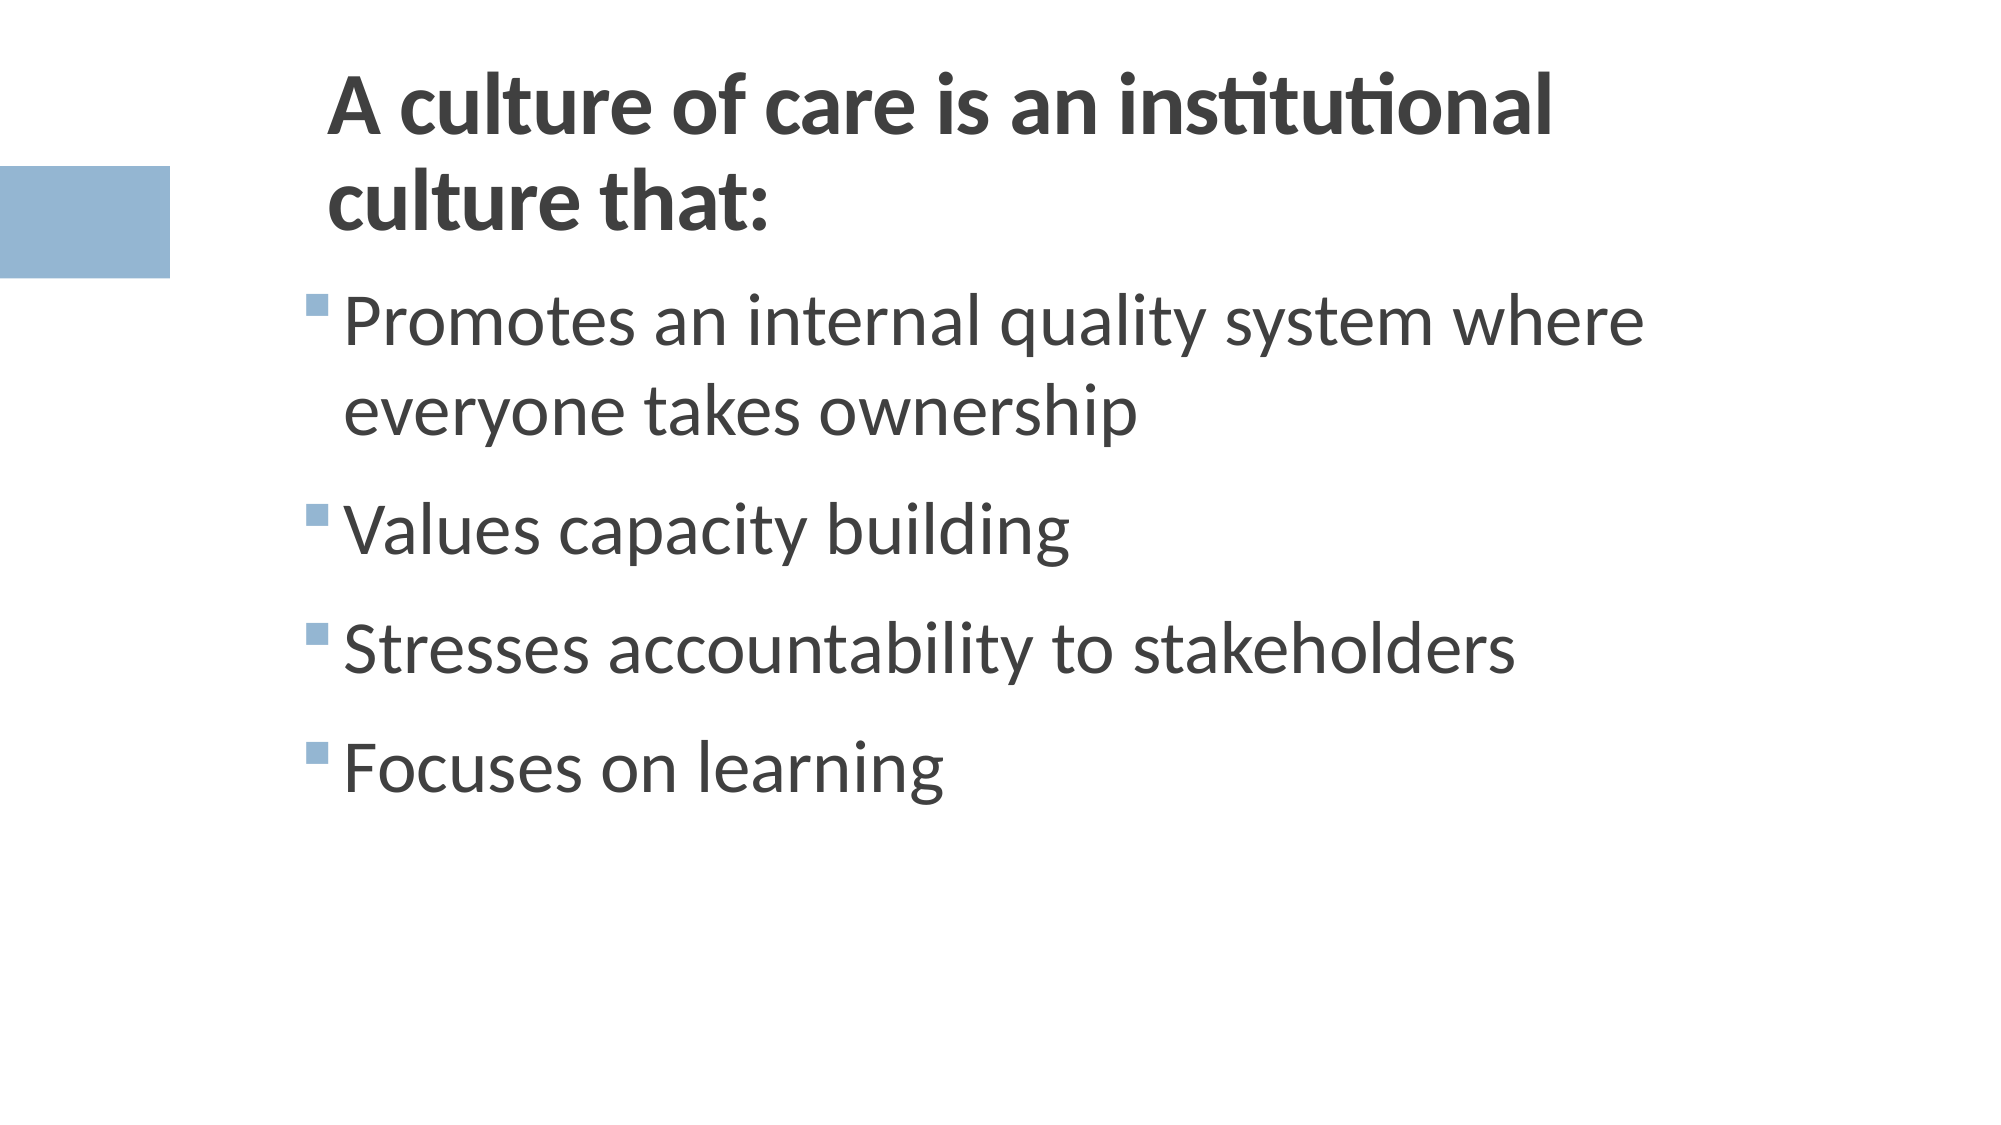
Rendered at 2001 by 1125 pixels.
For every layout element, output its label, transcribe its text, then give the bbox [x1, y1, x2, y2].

list Promotes an internal quality system where everyone takes ownership Values capacity building Stresses accountability to stakeholders Focuses on learning [300, 262, 1675, 1038]
title A culture of care is an institutional culture that: [312, 50, 1738, 258]
